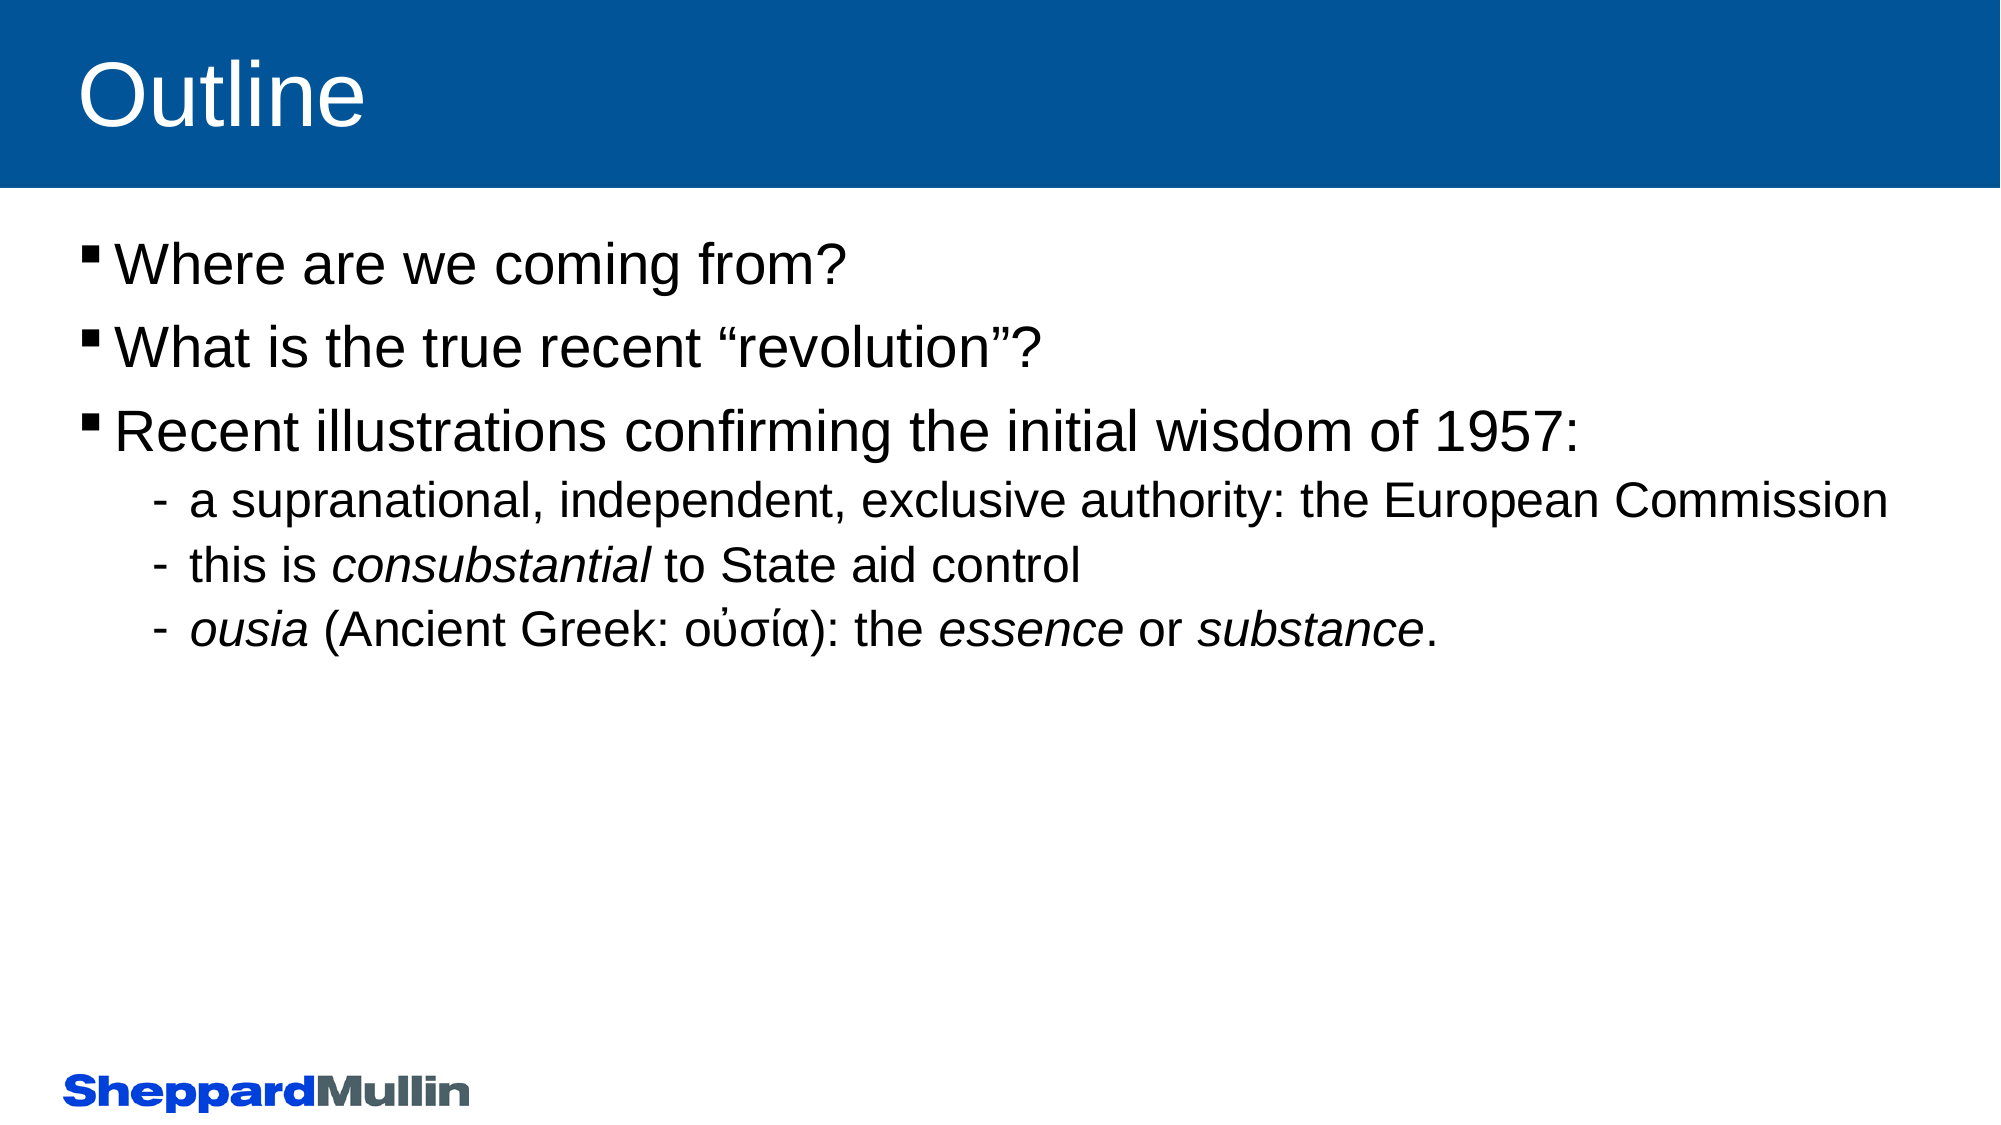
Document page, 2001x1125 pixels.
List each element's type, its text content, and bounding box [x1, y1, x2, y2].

picture [63, 1074, 469, 1113]
picture [0, 0, 2000, 188]
list Where are we coming from? What is the true recent “revolution”? Recent illustrations confirming the initial wisdom of 1957: a supranational, independent, exclusive authority: the European Commission this is consubstantial to State aid control ousia (Ancient Greek: οὐσία): the essence or substance. [62, 226, 1938, 1045]
title Outline [62, 28, 1938, 165]
